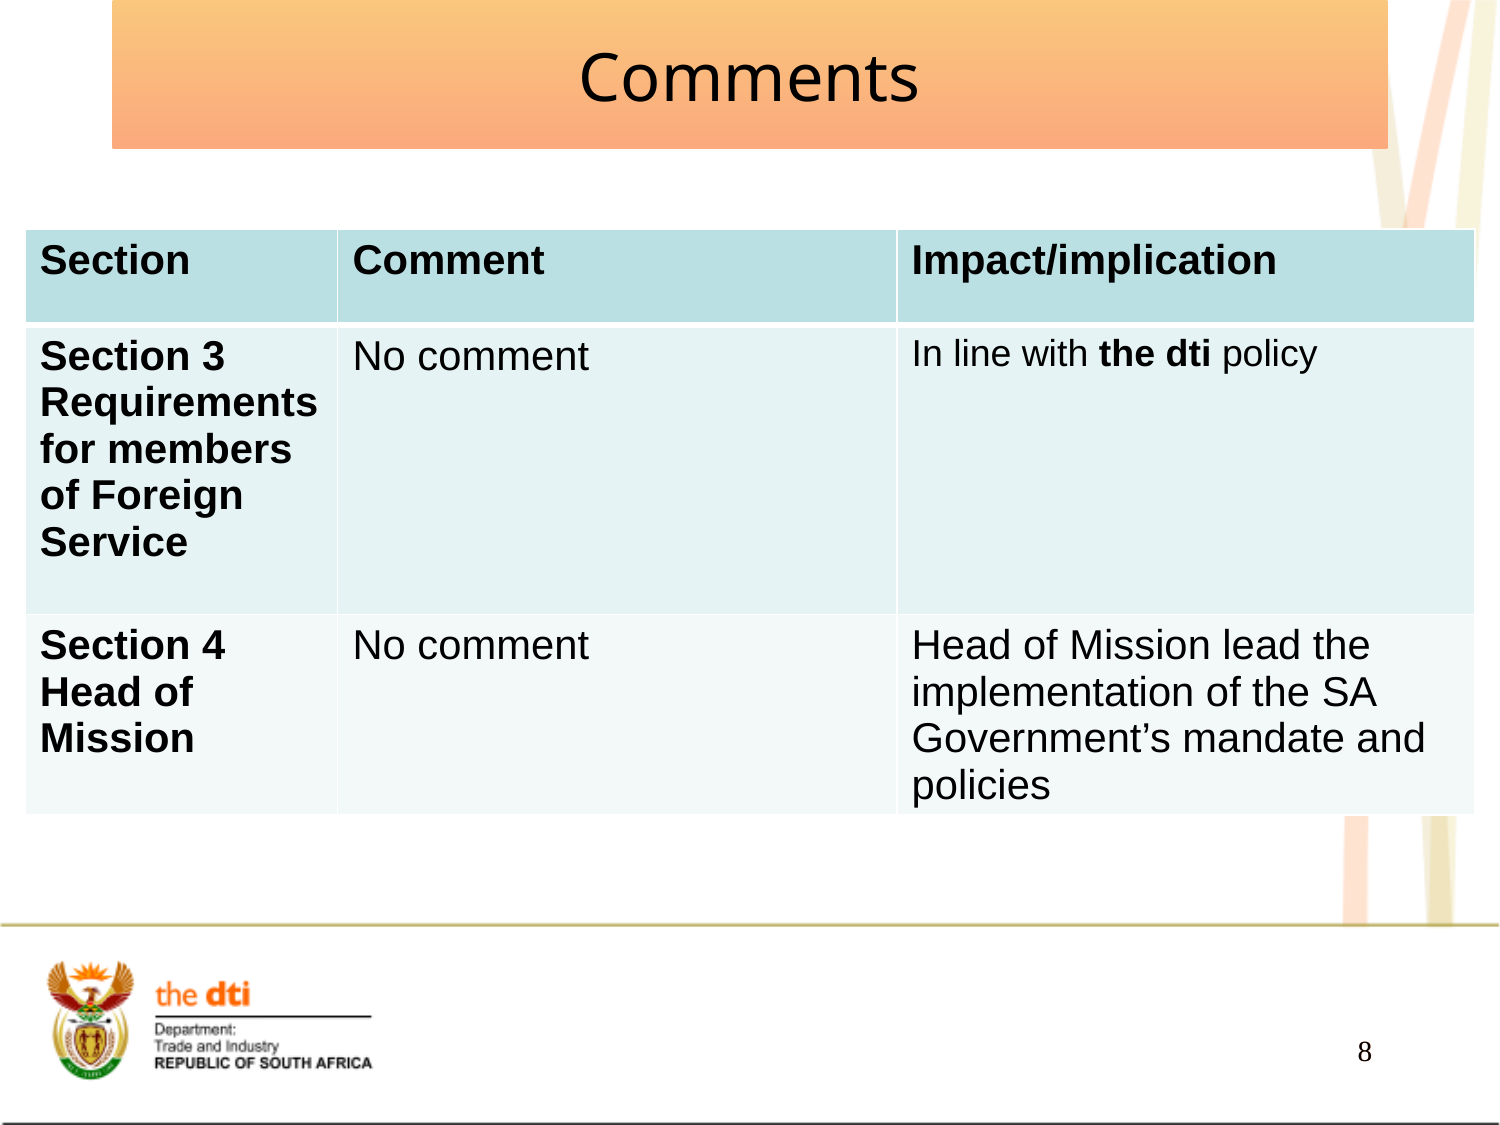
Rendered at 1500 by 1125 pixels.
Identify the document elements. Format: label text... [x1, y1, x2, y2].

table_cell In line with the dti policy [898, 328, 1474, 614]
table_cell No comment [338, 615, 896, 814]
picture [0, 0, 1500, 1125]
table_header Section [26, 230, 337, 322]
table_header Comment [338, 230, 896, 322]
table_cell No comment [338, 328, 896, 614]
table_cell Head of Mission lead the implementation of the SA Government’s mandate and policies [898, 615, 1474, 814]
table_header Impact/implication [898, 230, 1474, 322]
table_cell Section 4 Head of Mission [26, 615, 337, 814]
title Comments [112, 0, 1388, 150]
slide_number 8 [1074, 1024, 1388, 1101]
table_cell Section 3 Requirements for members of Foreign Service [26, 328, 337, 614]
